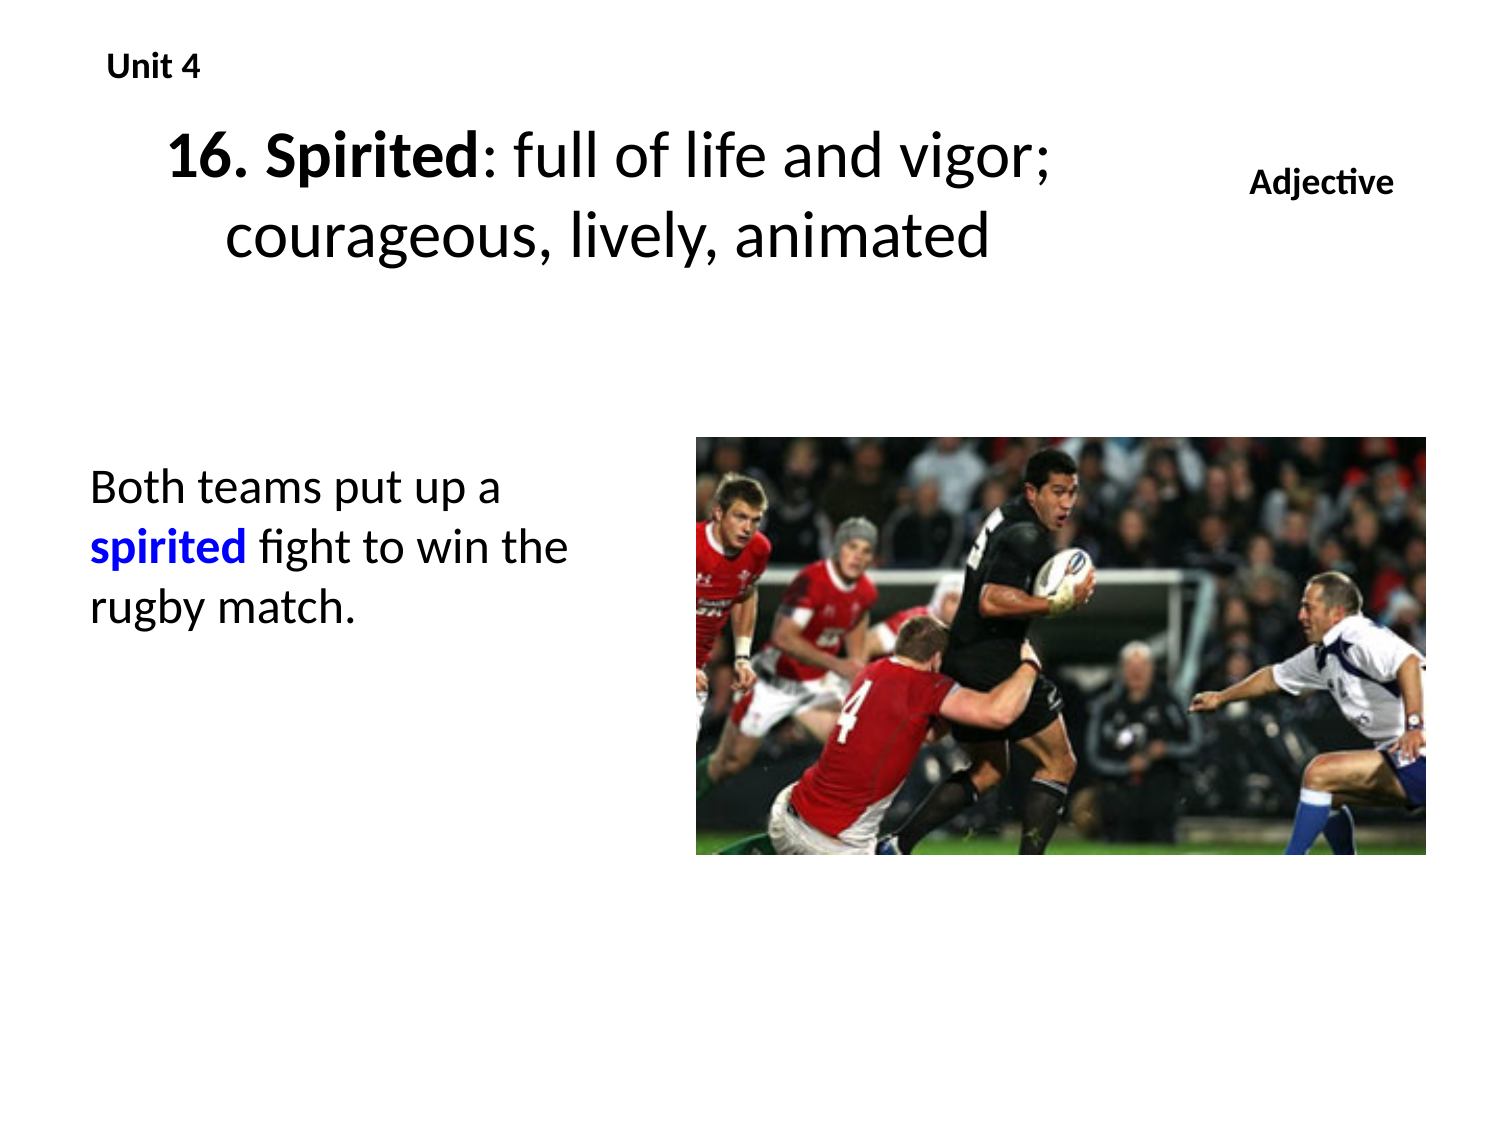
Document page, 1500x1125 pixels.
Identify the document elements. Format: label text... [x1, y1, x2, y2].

text_box Adjective [1234, 149, 1410, 210]
text_box Both teams put up a spirited fight to win the rugby match. [74, 445, 652, 641]
title 16. Spirited: full of life and vigor; courageous, lively, animated [75, 93, 1143, 288]
text_box Unit 4 [91, 33, 234, 94]
picture [696, 437, 1426, 855]
